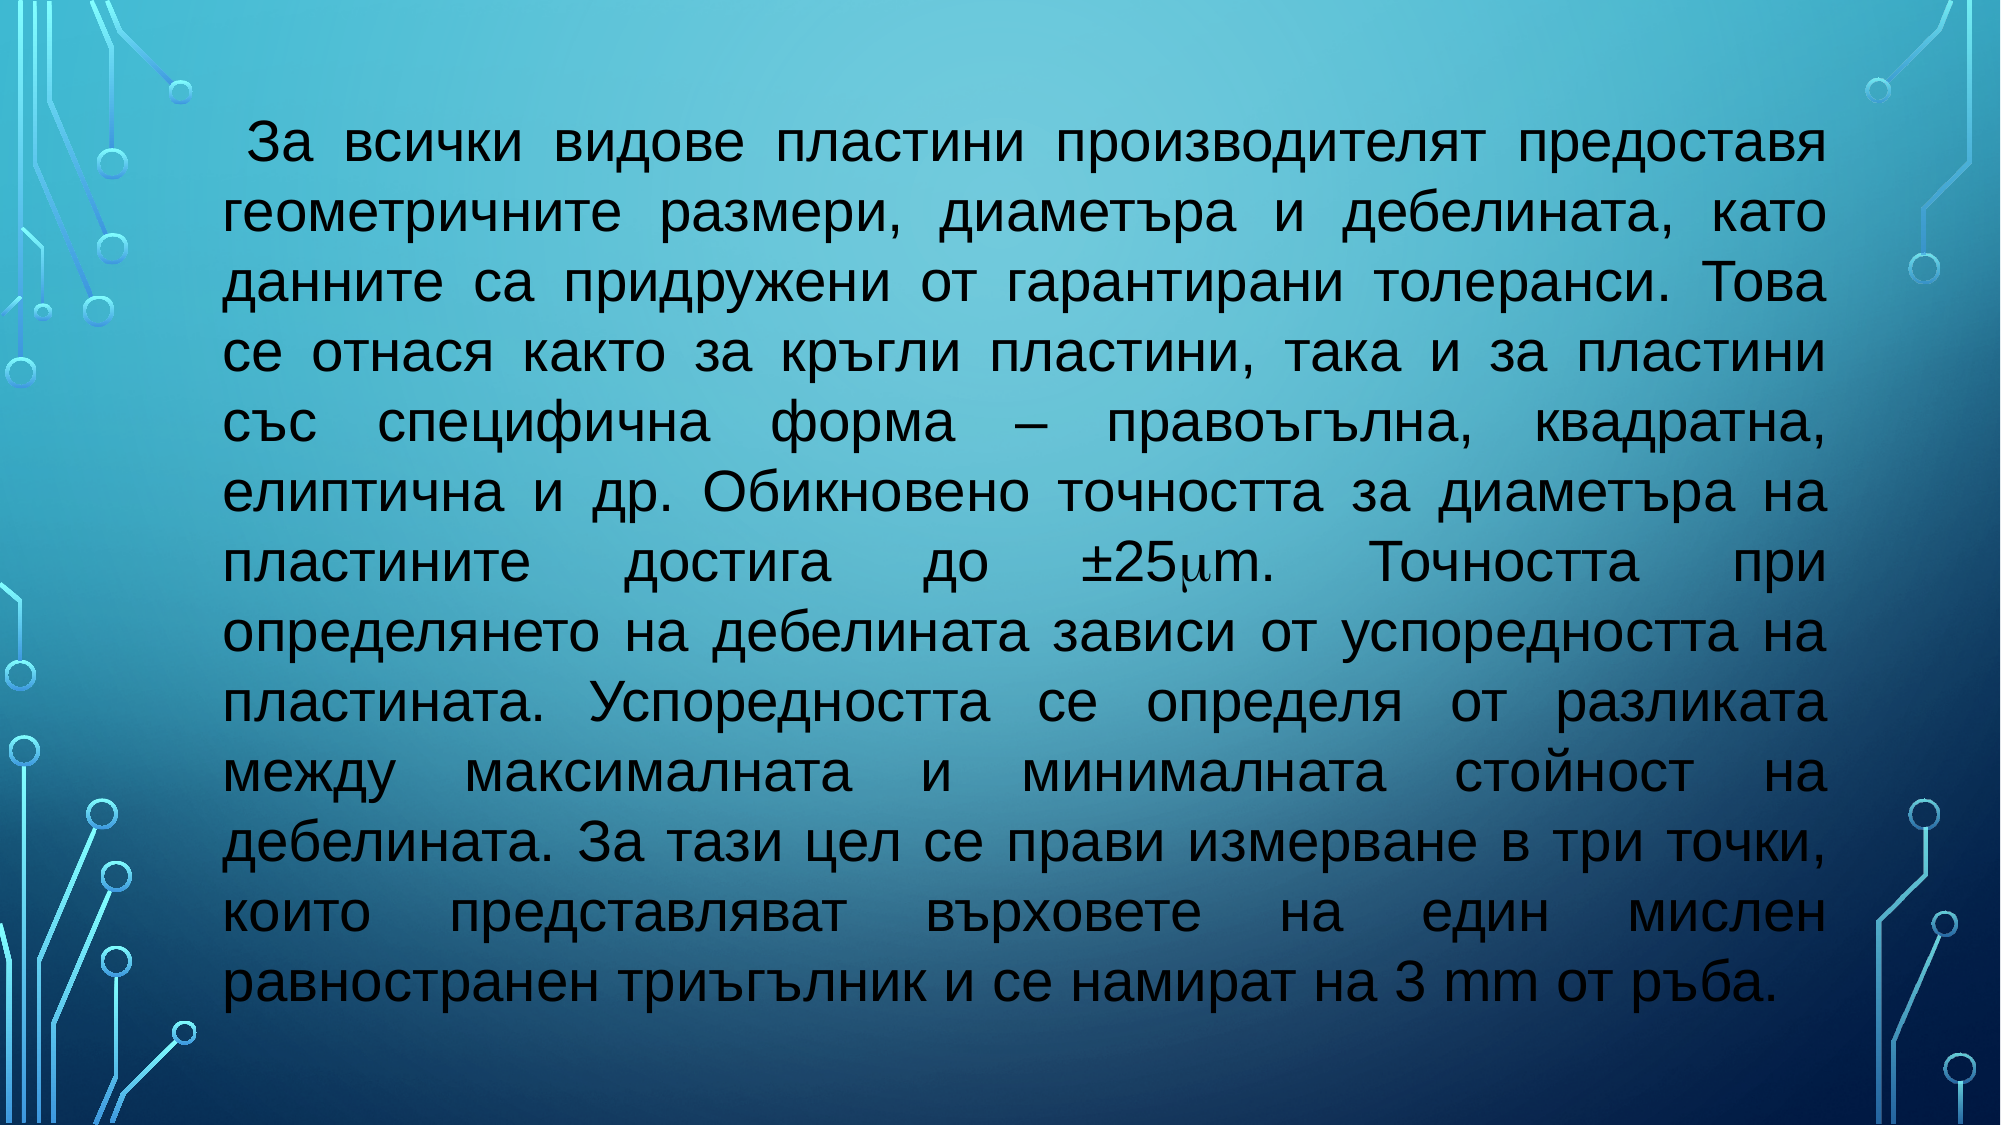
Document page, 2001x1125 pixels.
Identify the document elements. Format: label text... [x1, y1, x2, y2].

text_box За всички видове пластини производителят предоставя геометричните размери, диаметъра и дебелината, като данните са придружени от гарантирани толеранси. Това се отнася както за кръгли пластини, така и за пластини със специфична форма – правоъгълна, квадратна, елиптична и др. Обикновено точността за диаметъра на пластините достига до ±25m. Точността при определянето на дебелината зависи от успоредността на пластината. Успоредността се определя от разликата между максималната и минималната стойност на дебелината. За тази цел се прави измерване в три точки, които представляват върховете на един мислен равностранен триъгълник и се намират на 3 mm от ръба. [207, 95, 1844, 1020]
